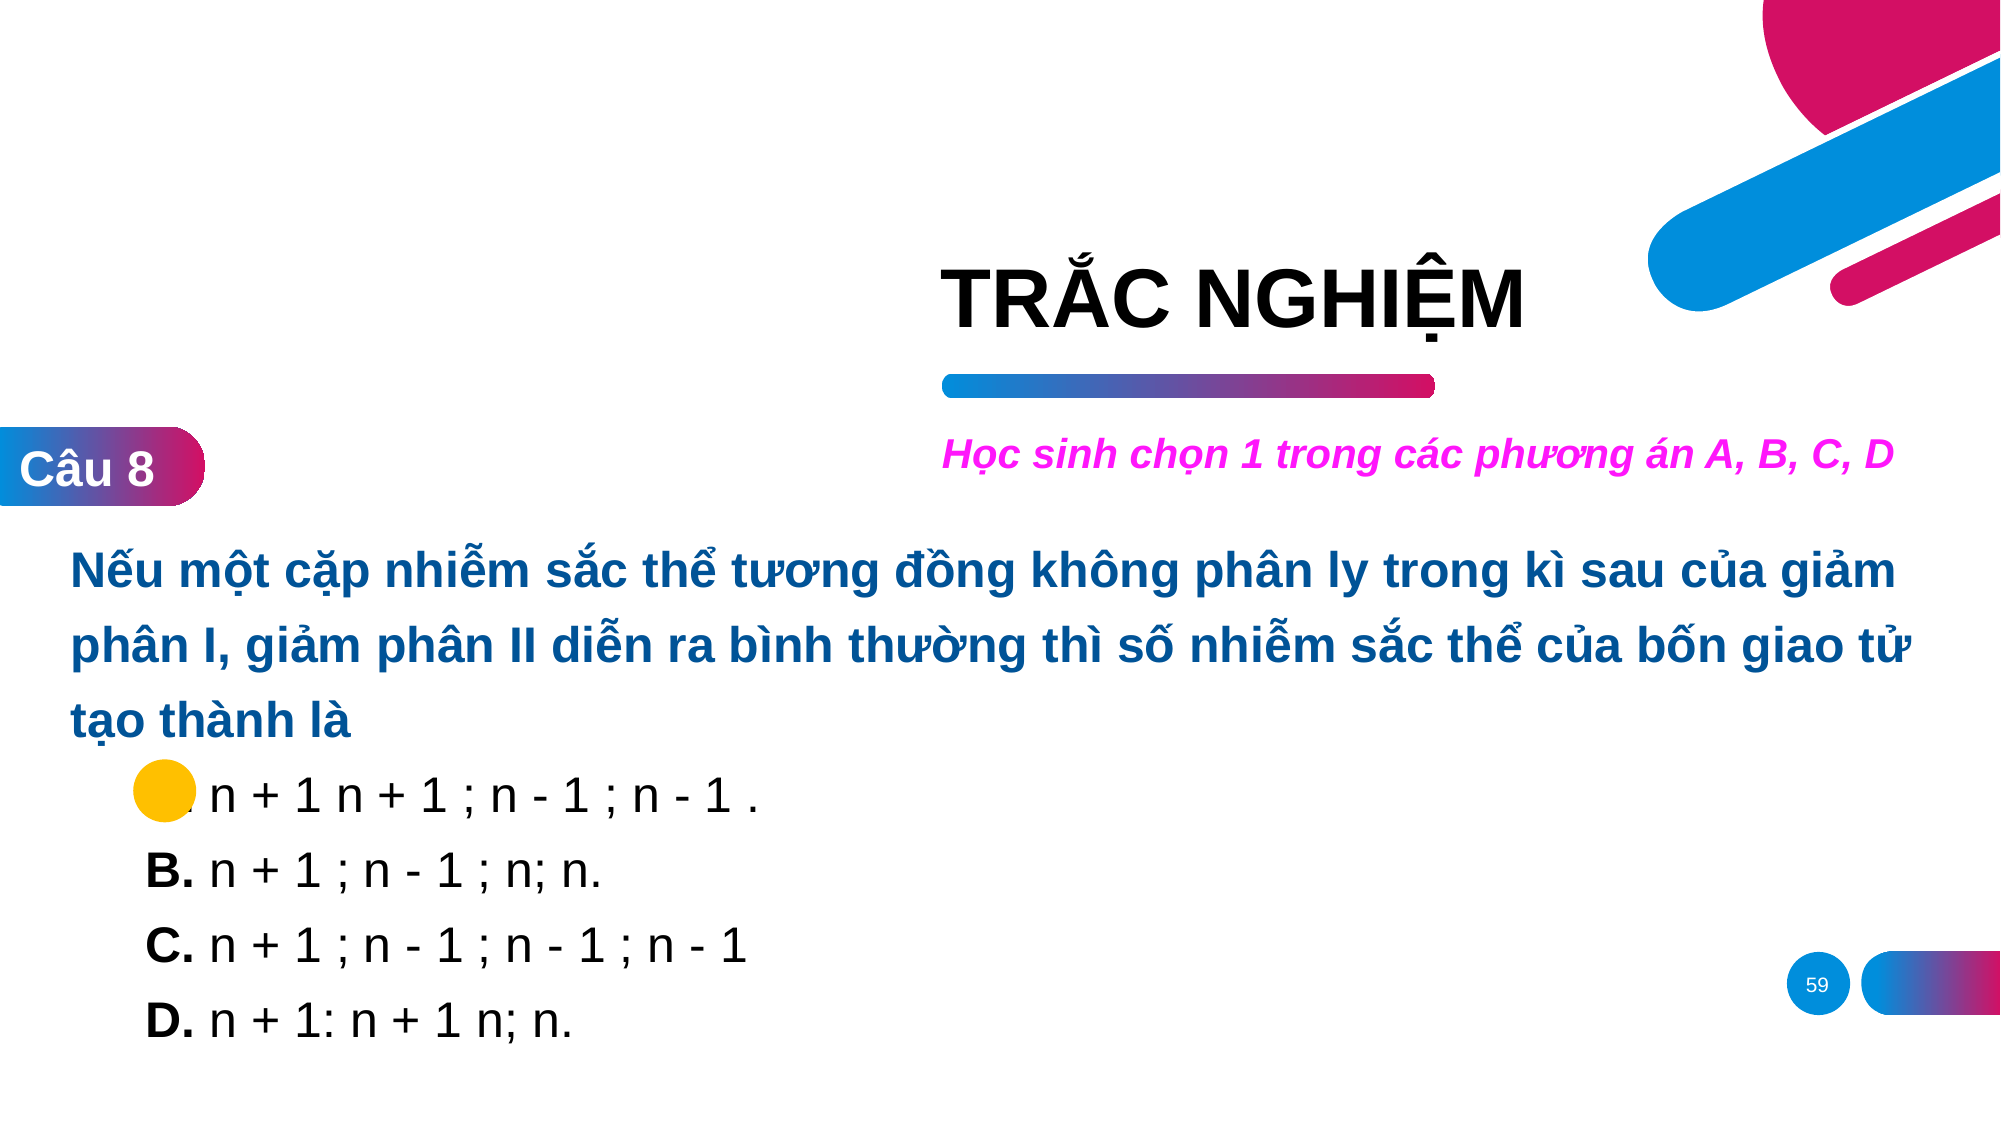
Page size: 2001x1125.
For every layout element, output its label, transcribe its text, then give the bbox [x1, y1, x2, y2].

title TRẮC NGHIỆM [925, 241, 1647, 353]
text_box Nếu một cặp nhiễm sắc thể tương đồng không phân ly trong kì sau của giảm phân I, giảm phân II diễn ra bình thường thì số nhiễm sắc thể của bốn giao tử tạo thành là A. n + 1 n + 1 ; n - 1 ; n - 1 . B. n + 1 ; n - 1 ; n; n. C. n + 1 ; n - 1 ; n - 1 ; n - 1 D. n + 1: n + 1 n; n. [55, 515, 1932, 1056]
text_box Câu 8 [0, 426, 206, 507]
text_box [133, 759, 197, 823]
list Học sinh chọn 1 trong các phương án A, B, C, D [926, 425, 1951, 489]
